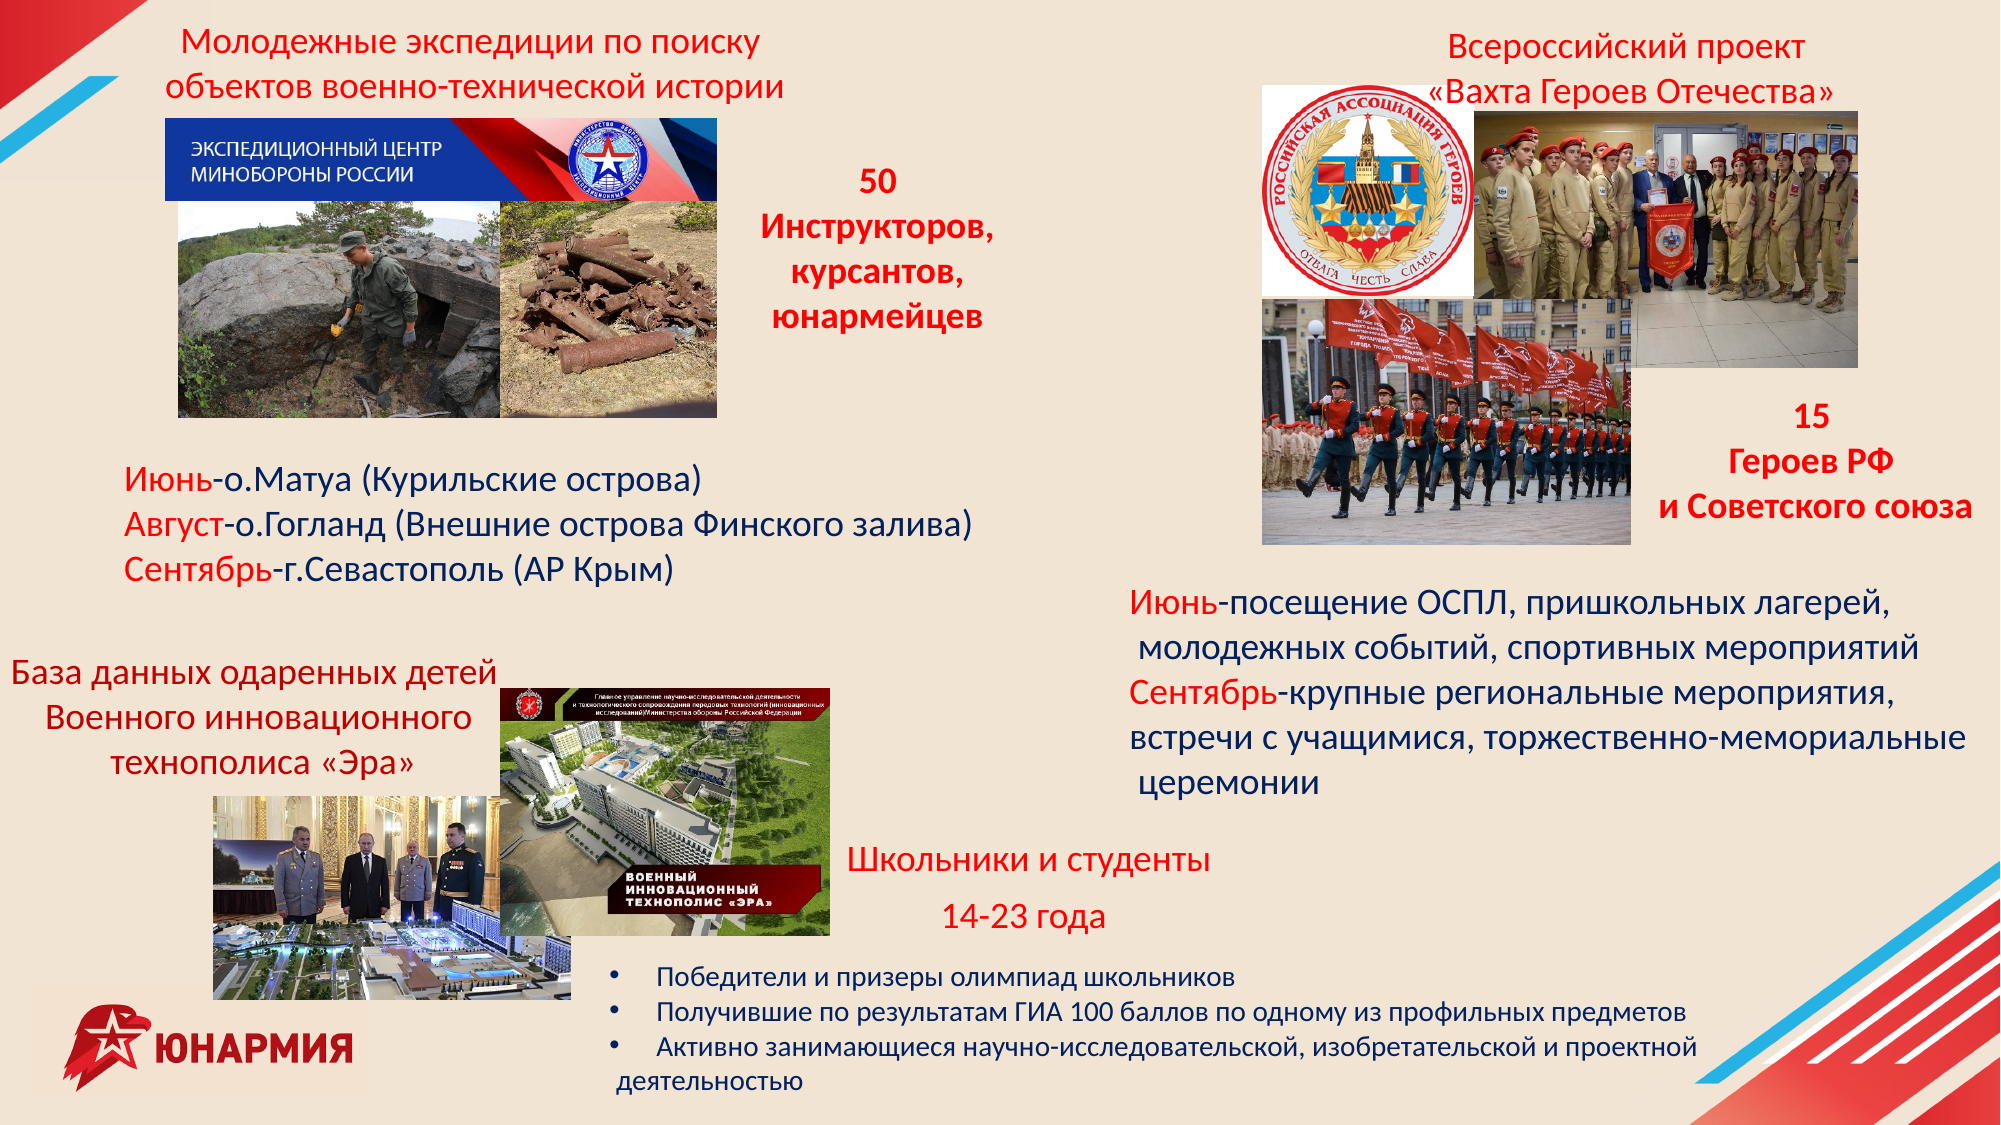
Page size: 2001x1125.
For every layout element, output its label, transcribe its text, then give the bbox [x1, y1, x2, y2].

text_box 14-23 года [933, 886, 1115, 944]
text_box Школьники и студенты [839, 826, 1220, 886]
text_box 15 Героев РФ и Советского союза [1650, 383, 1982, 534]
text_box Июнь-о.Матуа (Курильские острова) Август-о.Гогланд (Внешние острова Финского залива) Сентябрь-г.Севастополь (АР Крым) [116, 446, 982, 642]
text_box База данных одаренных детей Военного инновационного технополиса «Эра» [3, 639, 515, 790]
picture [1642, 848, 2001, 1125]
picture [1262, 85, 1859, 545]
text_box 50 Инструкторов, курсантов, юнармейцев [752, 148, 1003, 344]
text_box Всероссийский проект «Вахта Героев Отечества» [1418, 13, 1844, 111]
text_box Молодежные экспедиции по поиску объектов военно-технической истории [148, 9, 793, 114]
text_box Победители и призеры олимпиад школьников Получившие по результатам ГИА 100 баллов по одному из профильных предметов Активно занимающиеся научно-исследовательской, изобретательской и проектной деятельностью [601, 949, 1707, 1105]
picture [33, 688, 830, 1097]
text_box Июнь-посещение ОСПЛ, пришкольных лагерей, молодежных событий, спортивных мероприятий Сентябрь-крупные региональные мероприятия, встречи с учащимися, торжественно-мемориальные церемонии [1121, 569, 1975, 810]
picture [0, 0, 717, 418]
